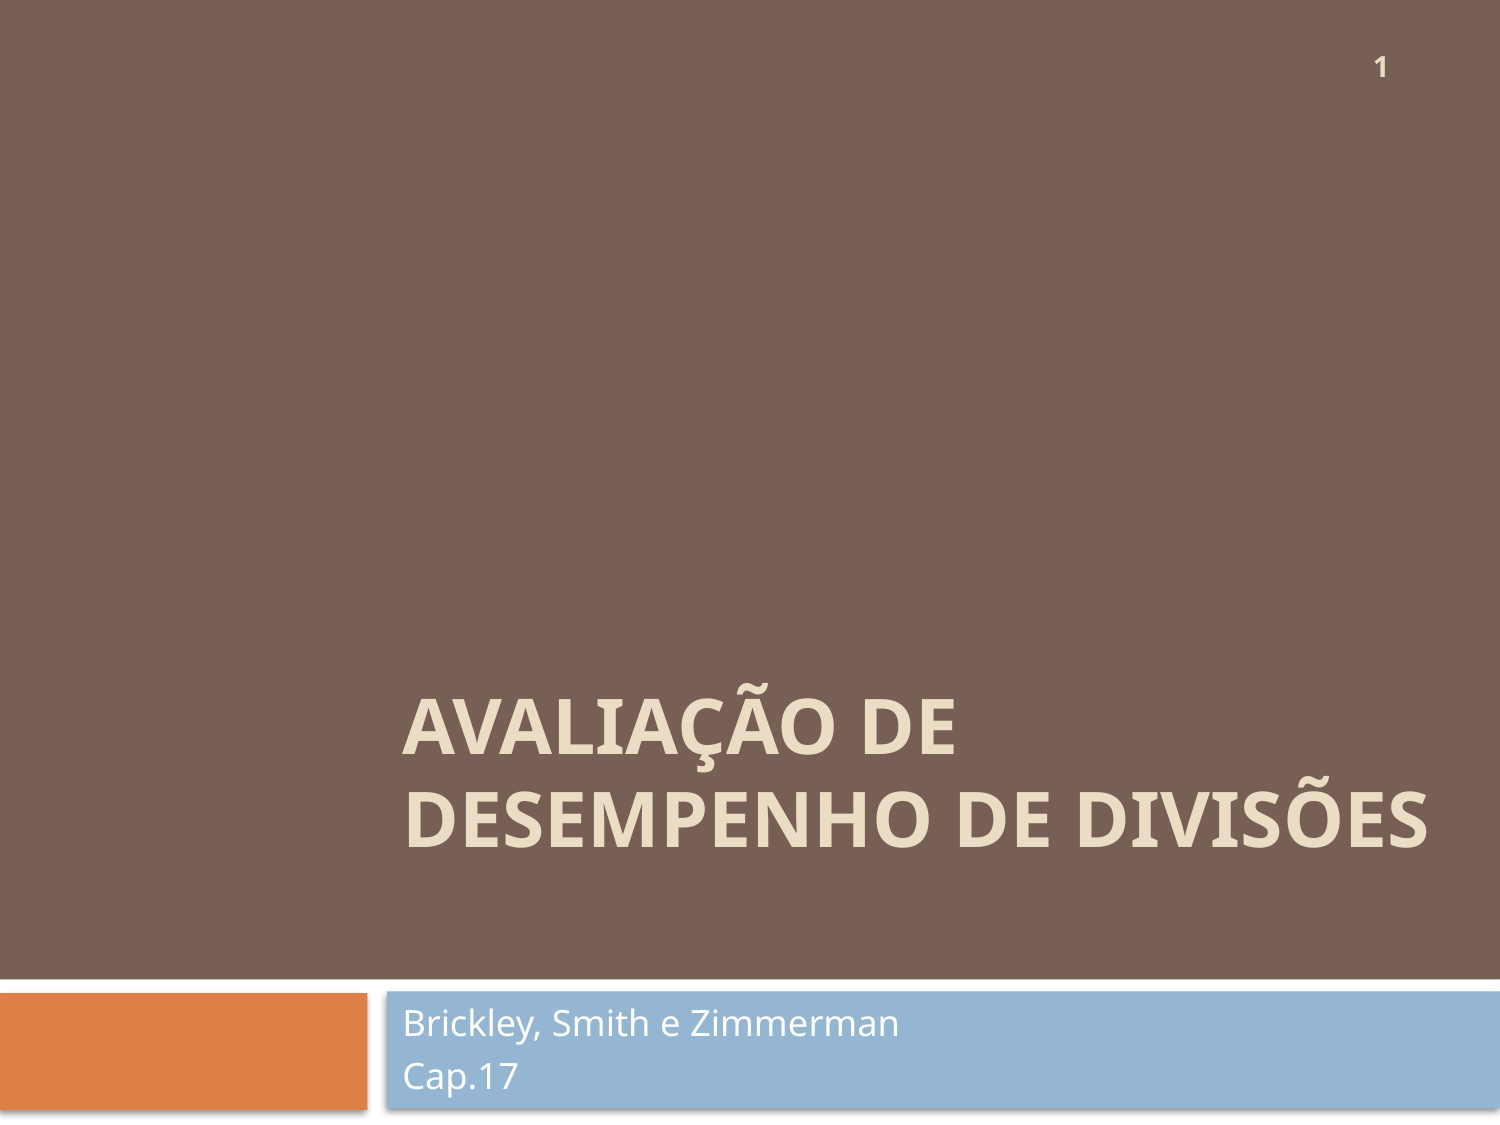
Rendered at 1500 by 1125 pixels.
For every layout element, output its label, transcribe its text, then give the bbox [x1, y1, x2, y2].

slide_number 1 [1312, 37, 1450, 100]
subtitle Brickley, Smith e Zimmerman Cap.17 [387, 992, 1488, 1105]
title AVALIAÇÃO DE DESEMPENHO DE DIVISÕES [387, 662, 1450, 963]
